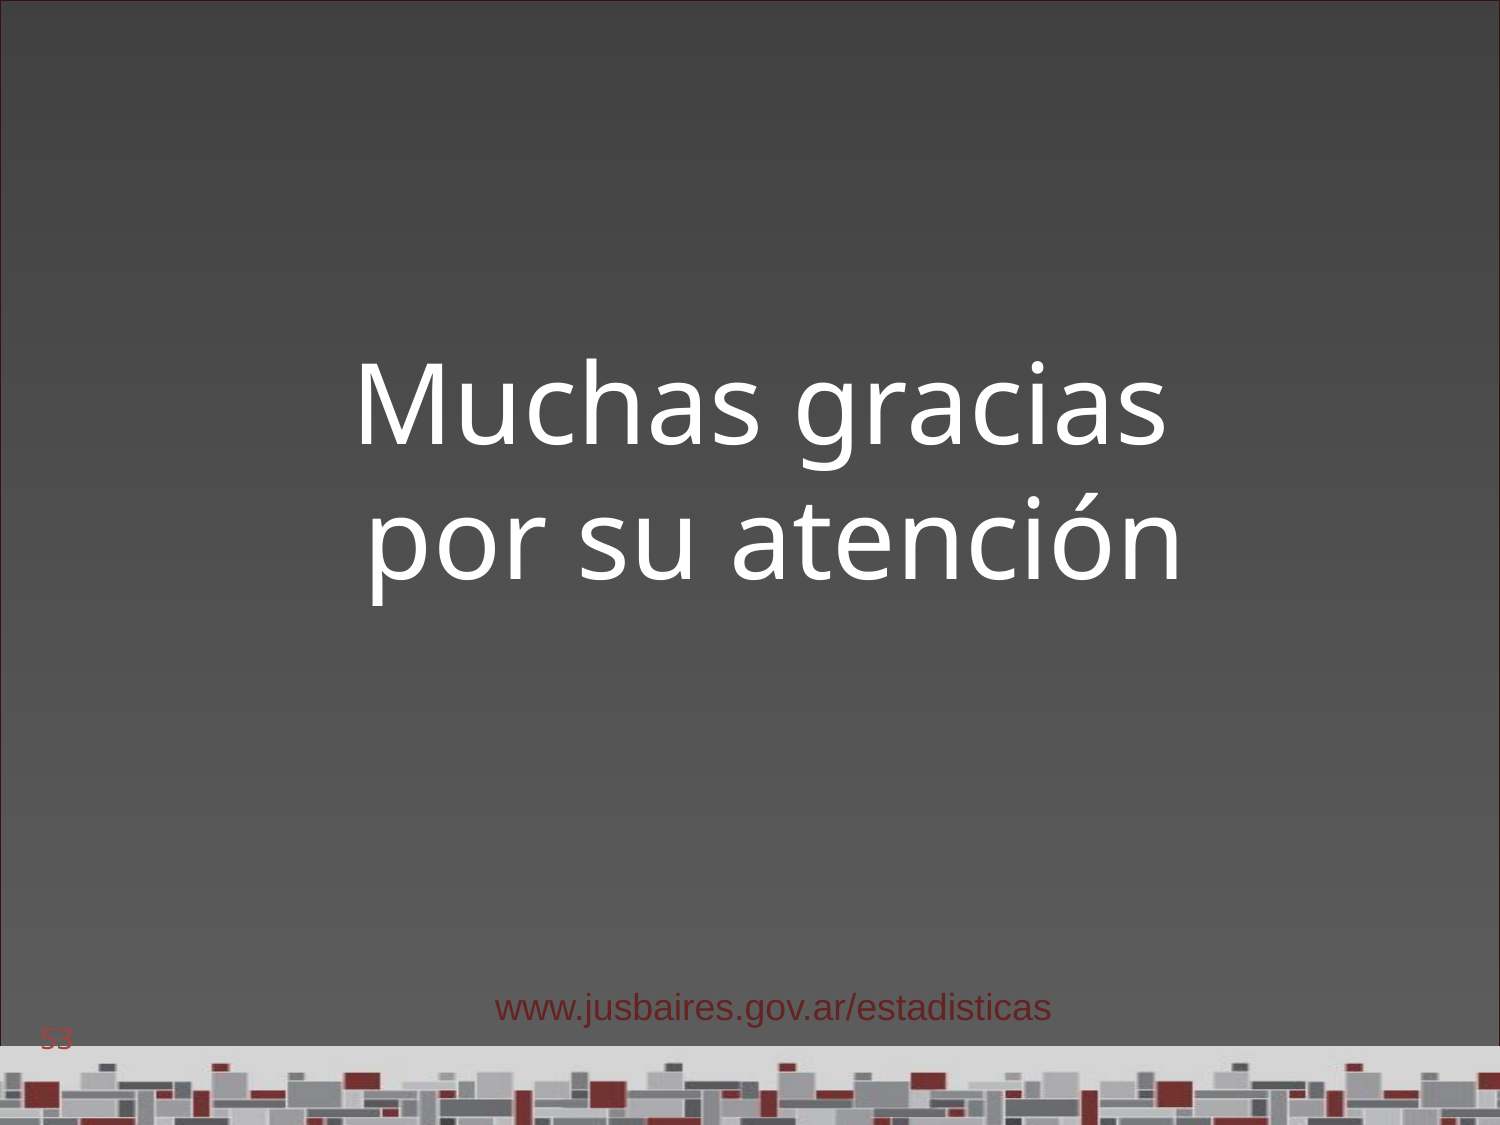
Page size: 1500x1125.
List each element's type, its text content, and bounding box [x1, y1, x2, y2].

text_box www.jusbaires.gov.ar/estadisticas [348, 975, 1199, 1036]
slide_number 53 [29, 1009, 105, 1085]
picture [0, 1046, 1500, 1125]
title Muchas gracias por su atención [100, 349, 1451, 592]
